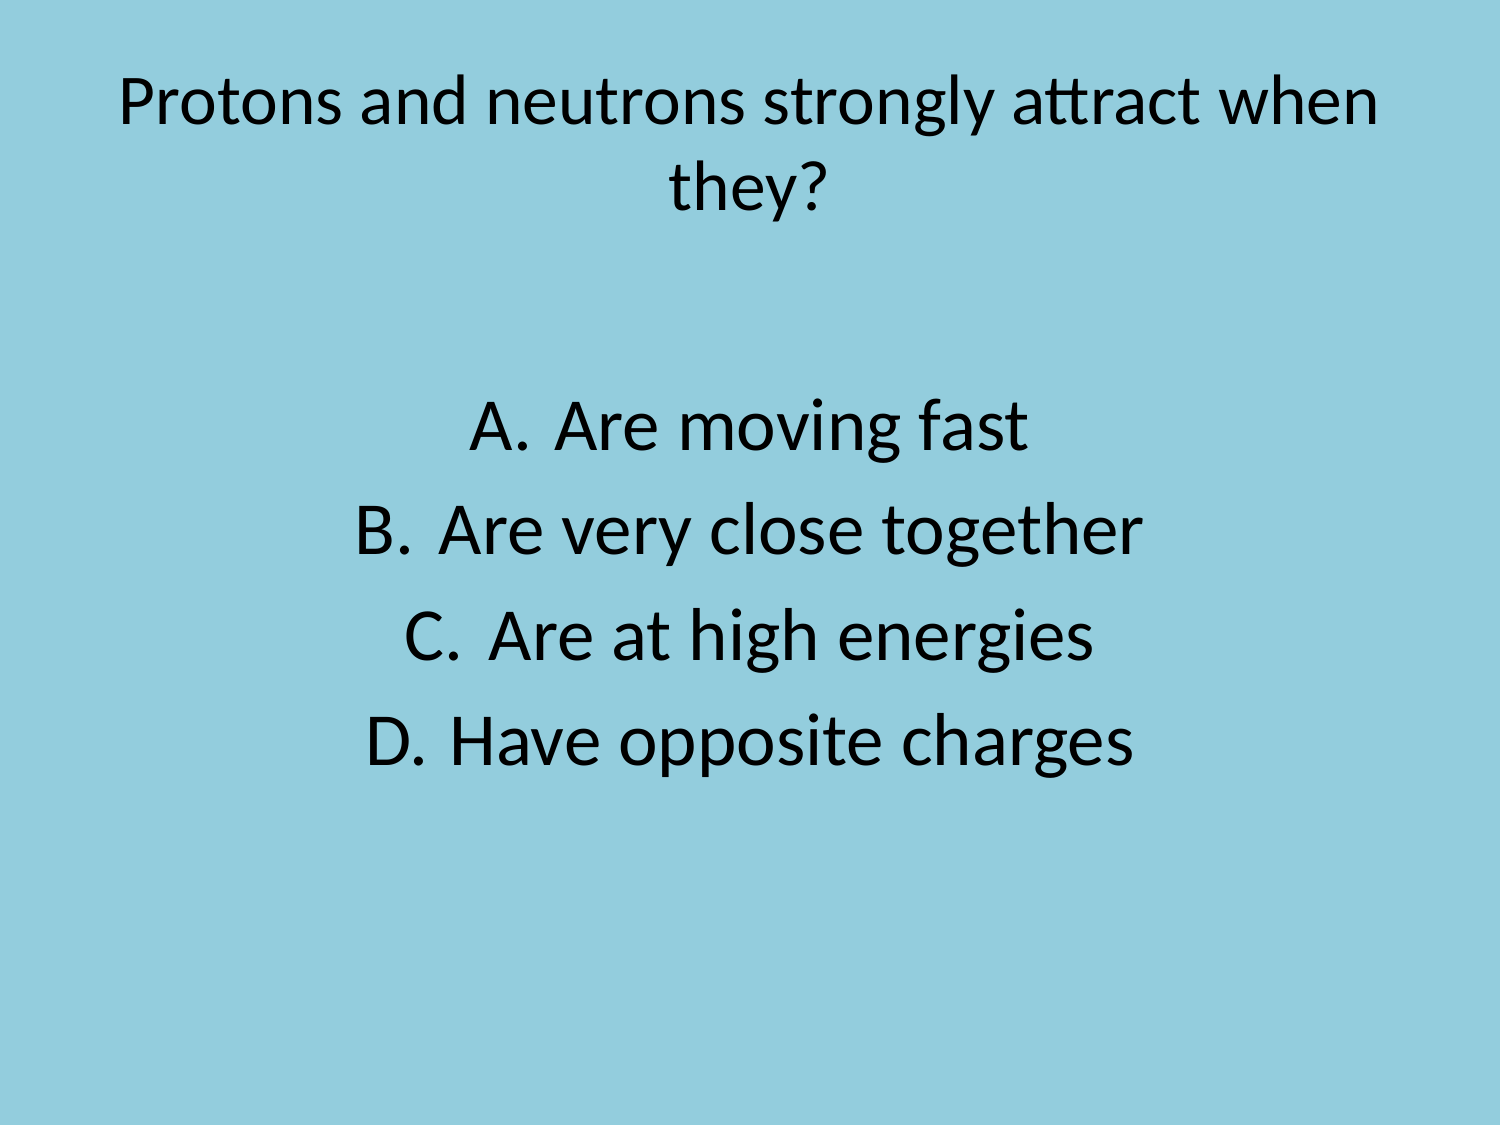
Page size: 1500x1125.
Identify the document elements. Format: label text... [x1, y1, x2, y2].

title Protons and neutrons strongly attract when they? [75, 45, 1425, 233]
list Are moving fast Are very close together Are at high energies Have opposite charges [75, 262, 1425, 1005]
